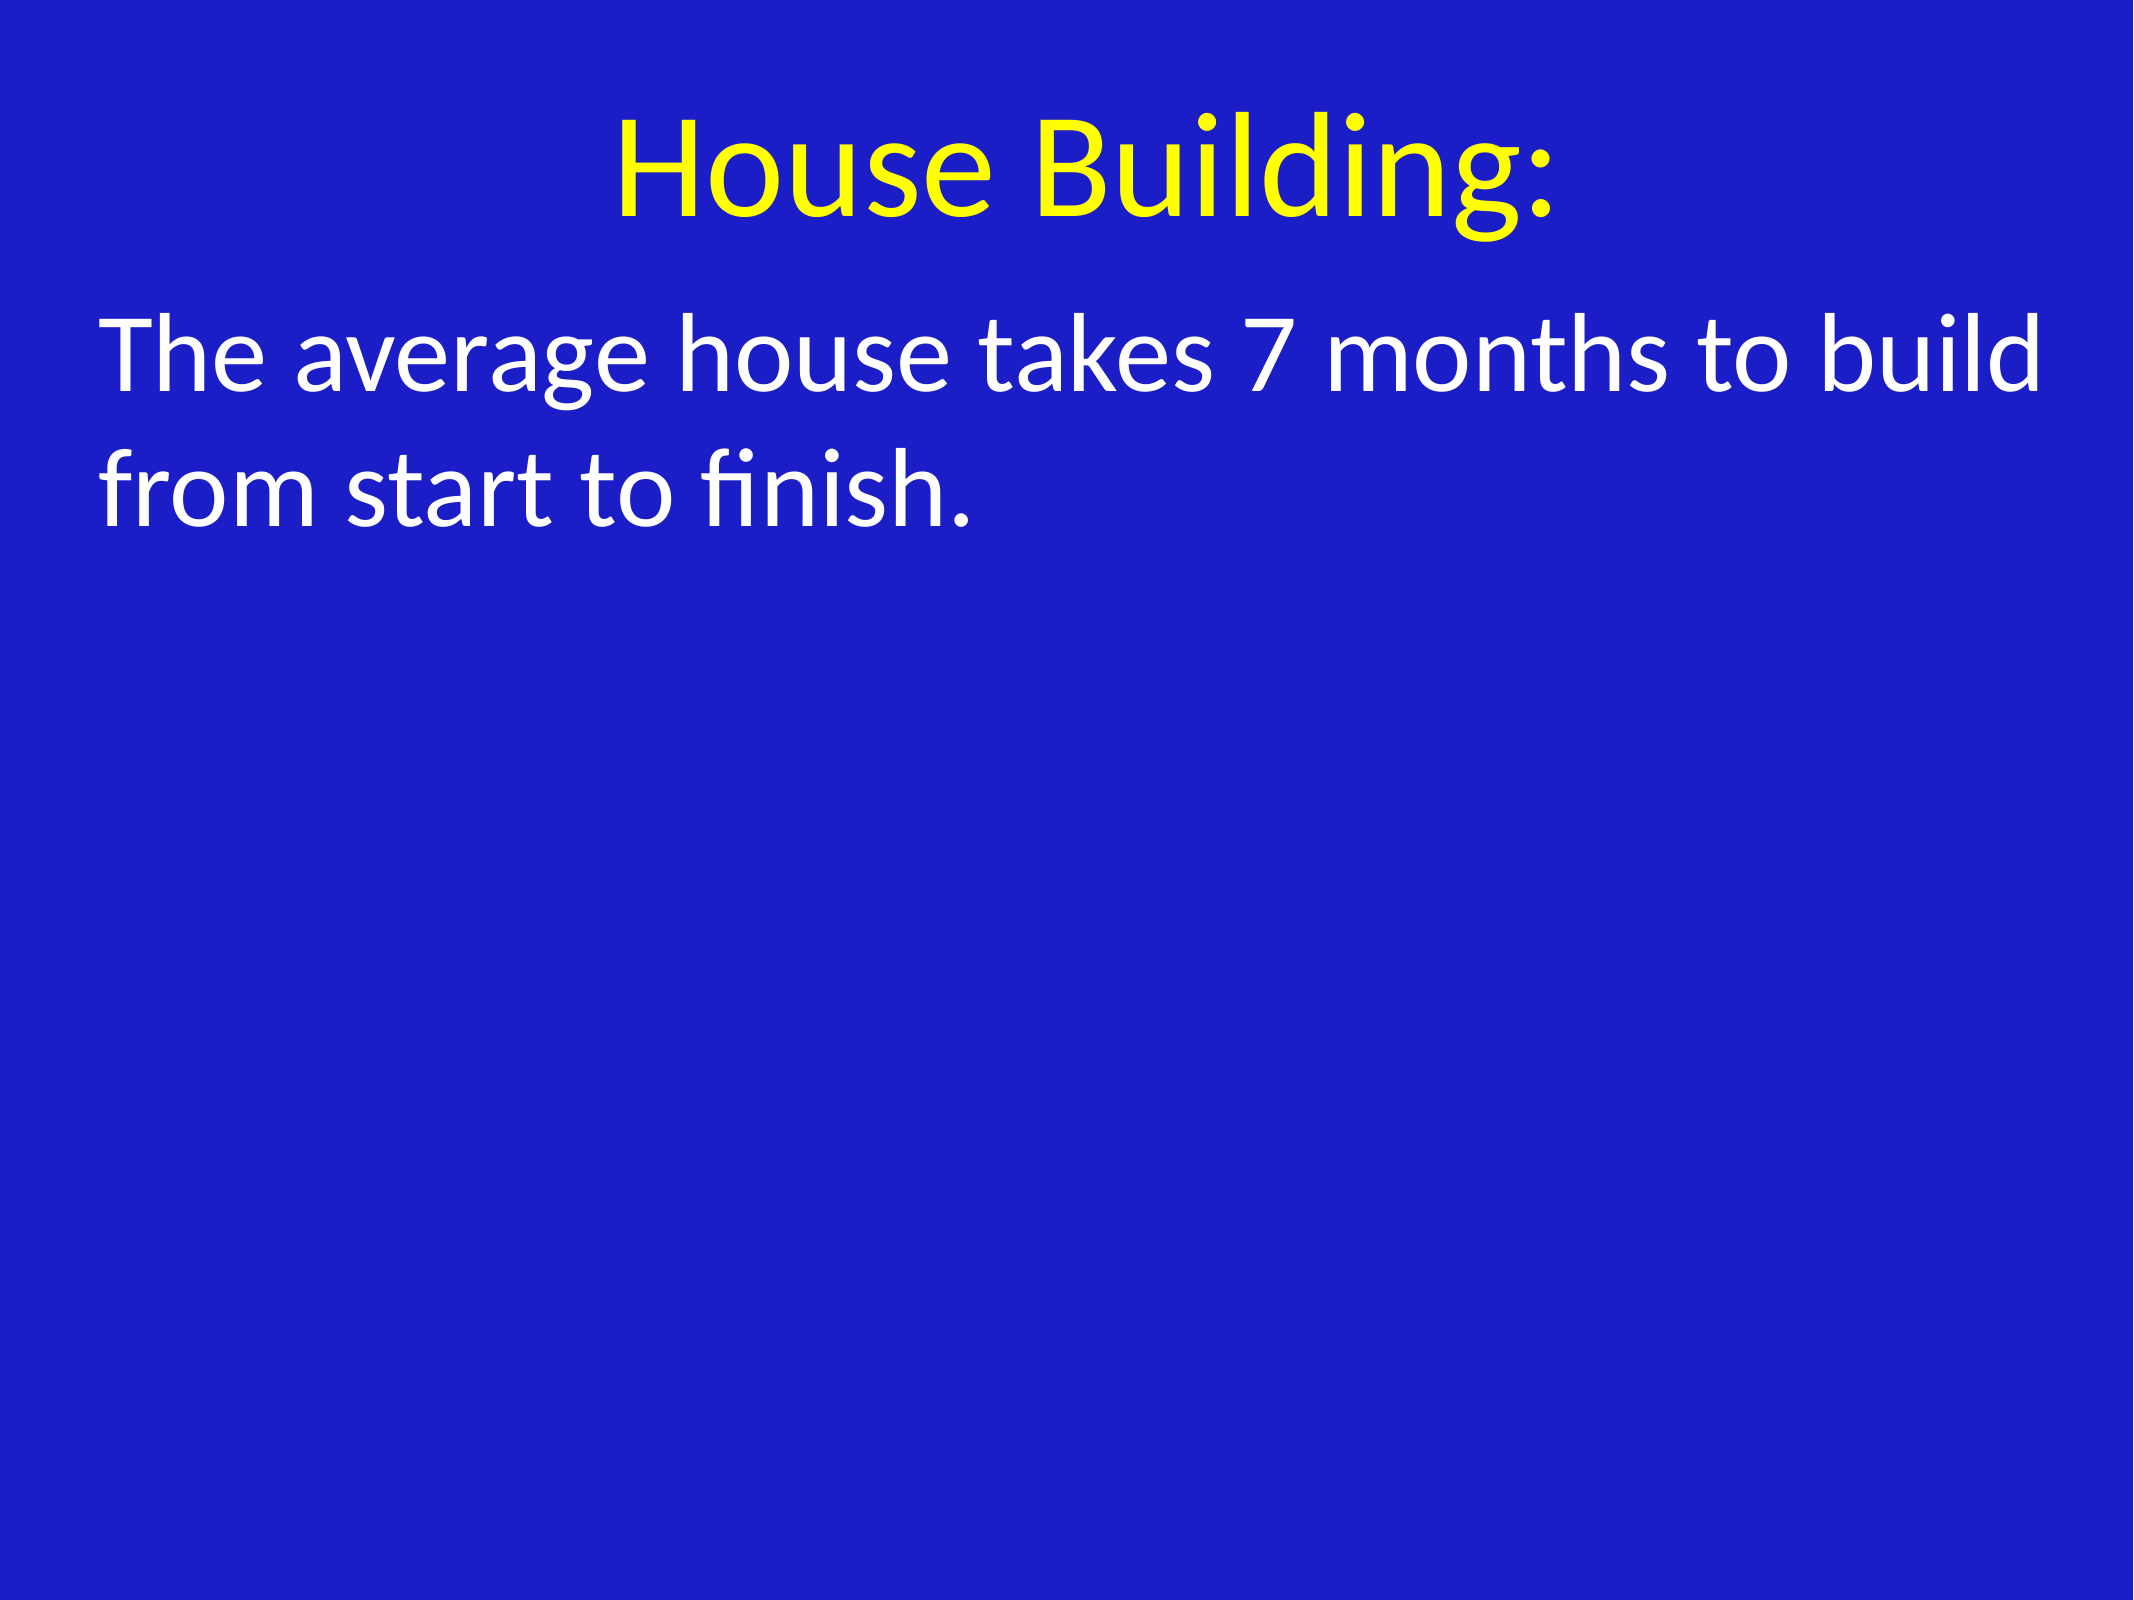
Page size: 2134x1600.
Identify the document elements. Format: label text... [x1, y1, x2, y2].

list The average house takes 7 months to build from start to finish. [83, 271, 2092, 1559]
title House Building: [83, 41, 2092, 271]
